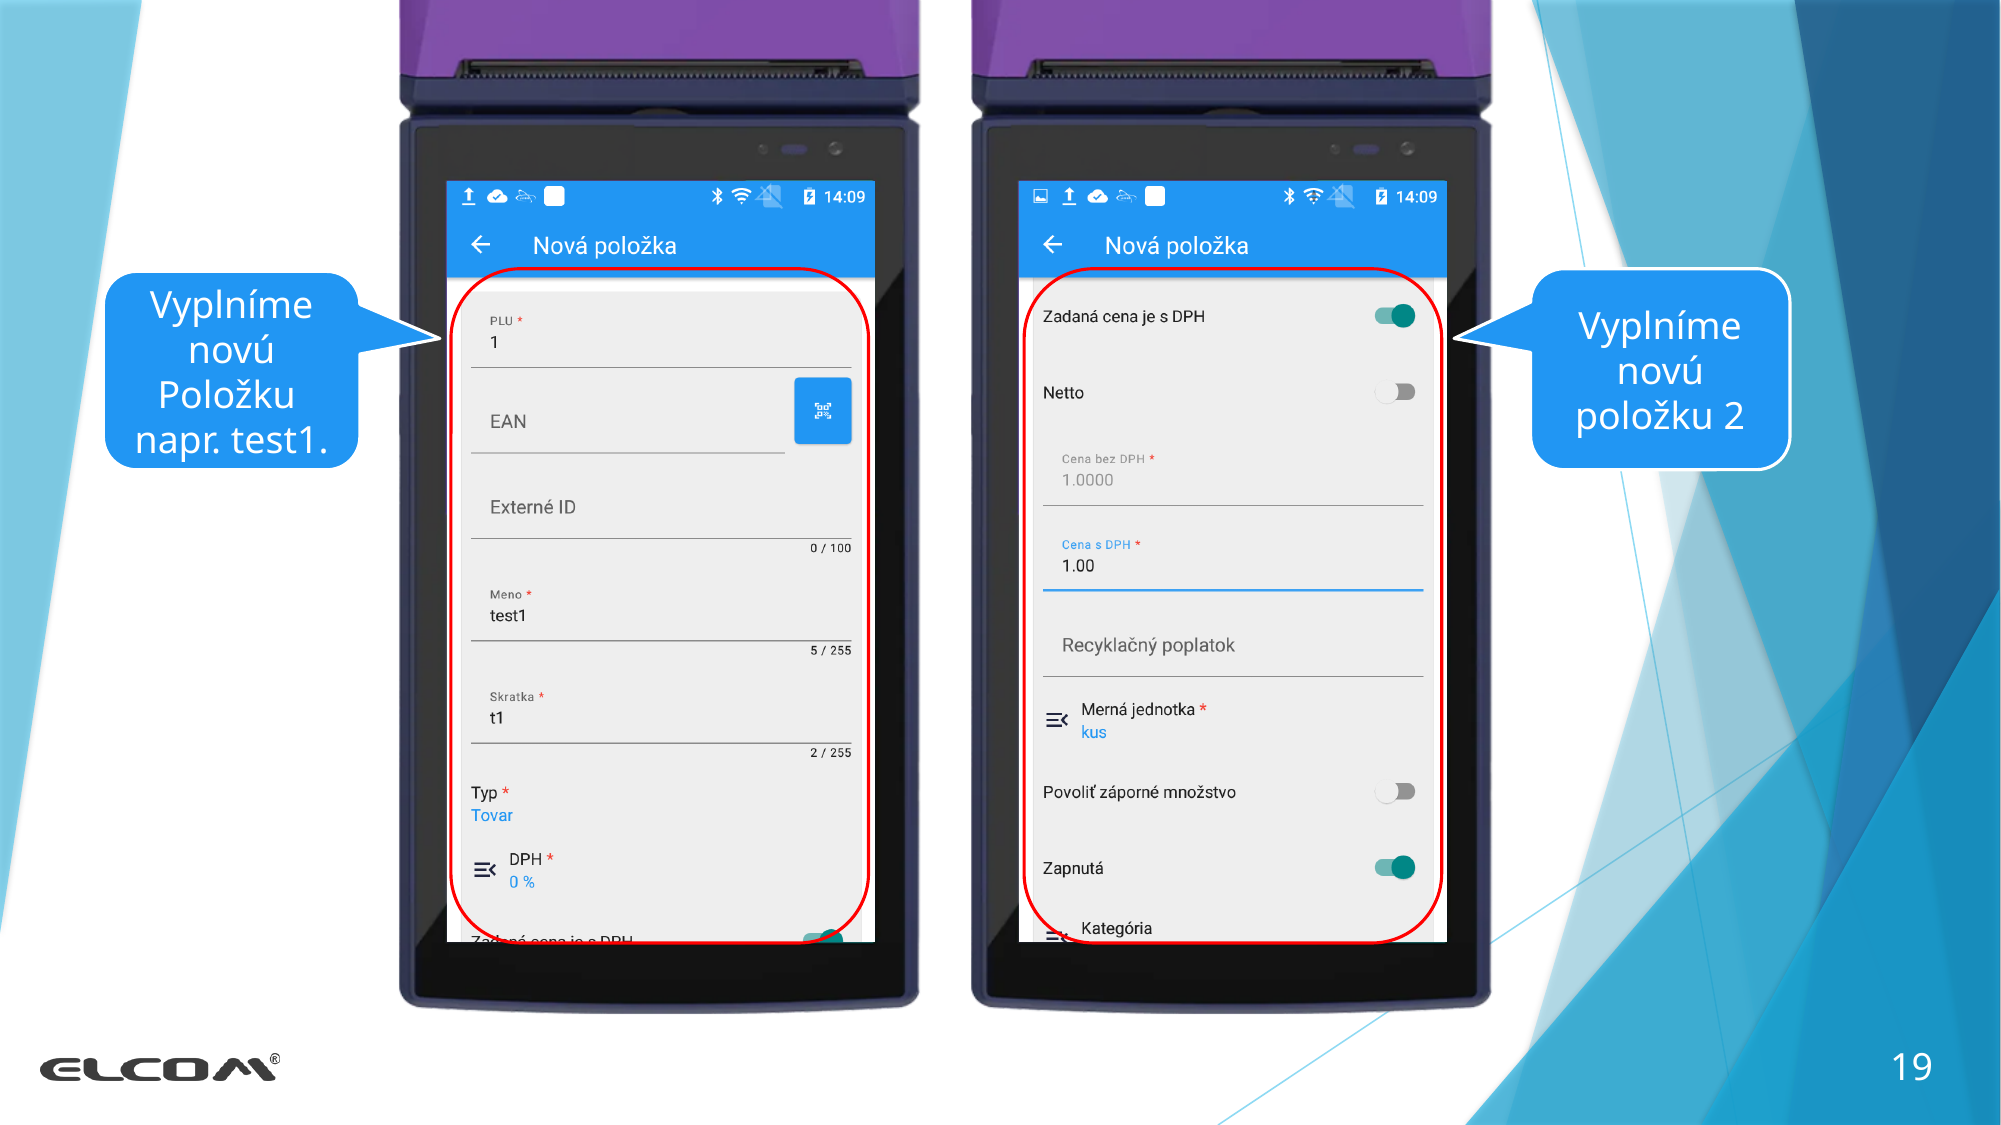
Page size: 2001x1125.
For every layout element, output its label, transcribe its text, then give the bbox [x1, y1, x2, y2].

picture [40, 0, 1791, 1100]
text_box Vyplníme novú Položku napr. test1. [101, 284, 108, 457]
text_box 19 [1795, 1035, 1949, 1100]
